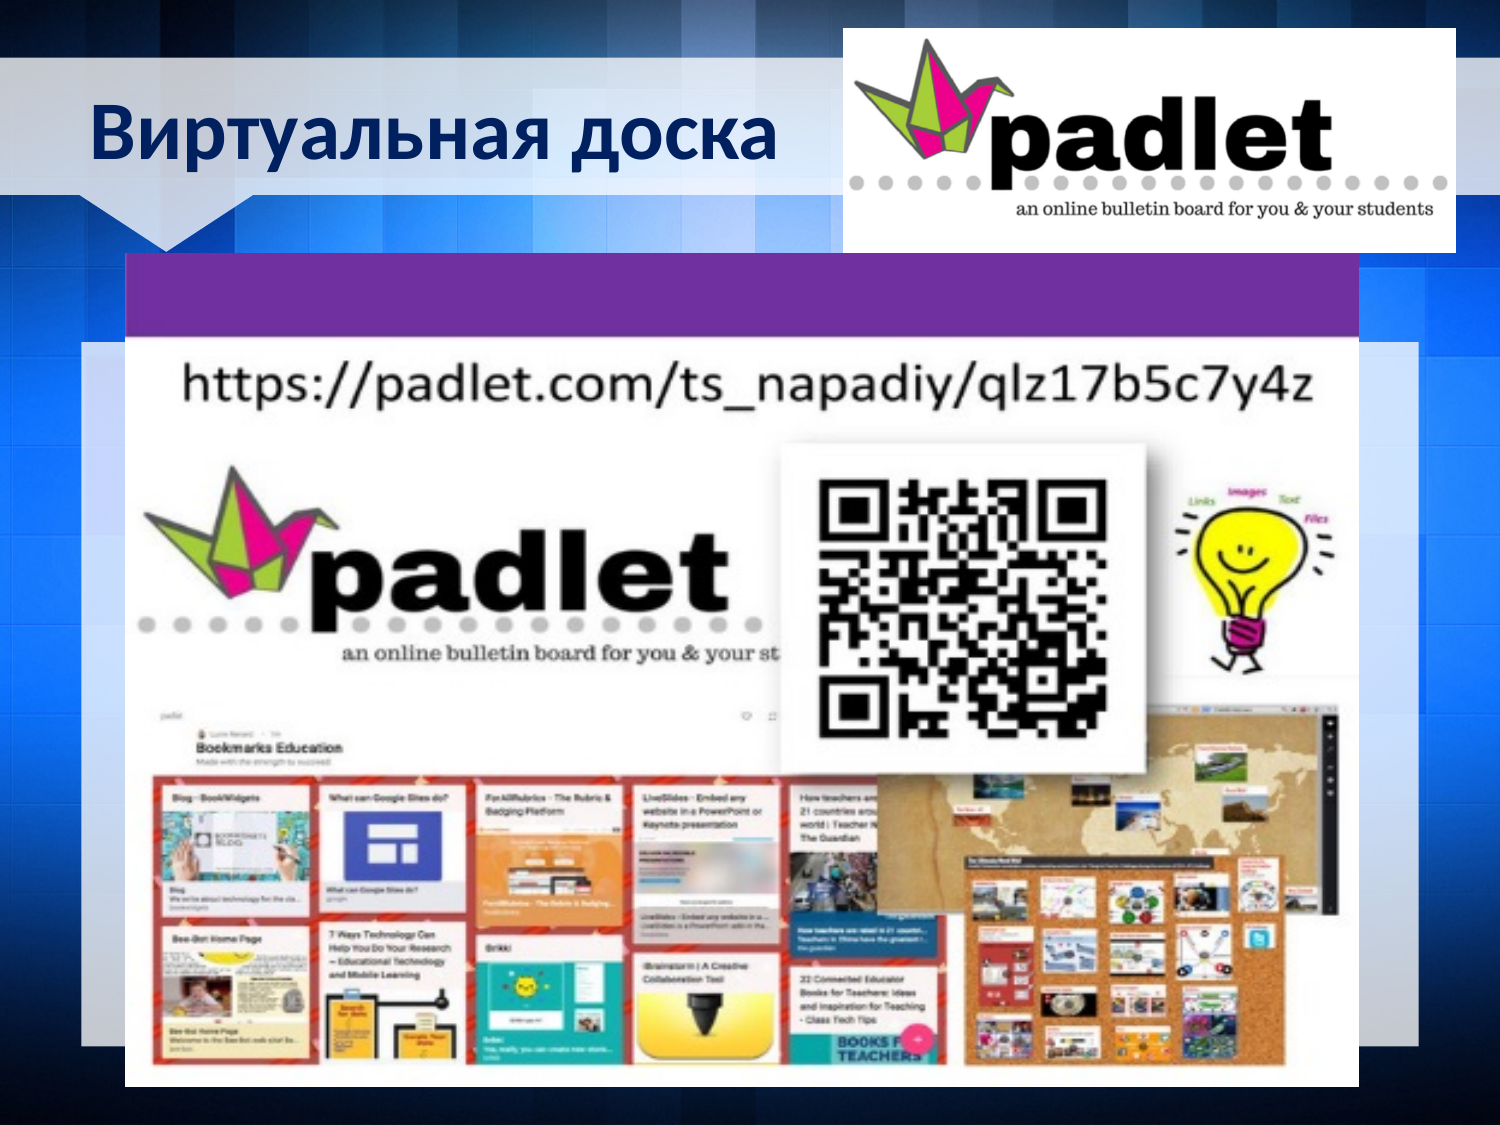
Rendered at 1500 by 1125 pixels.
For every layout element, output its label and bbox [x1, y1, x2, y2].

text_box [0, 57, 843, 252]
picture [0, 0, 1500, 1125]
text_box [80, 341, 125, 1047]
text_box [1456, 57, 1500, 252]
text_box [1359, 341, 1420, 1047]
